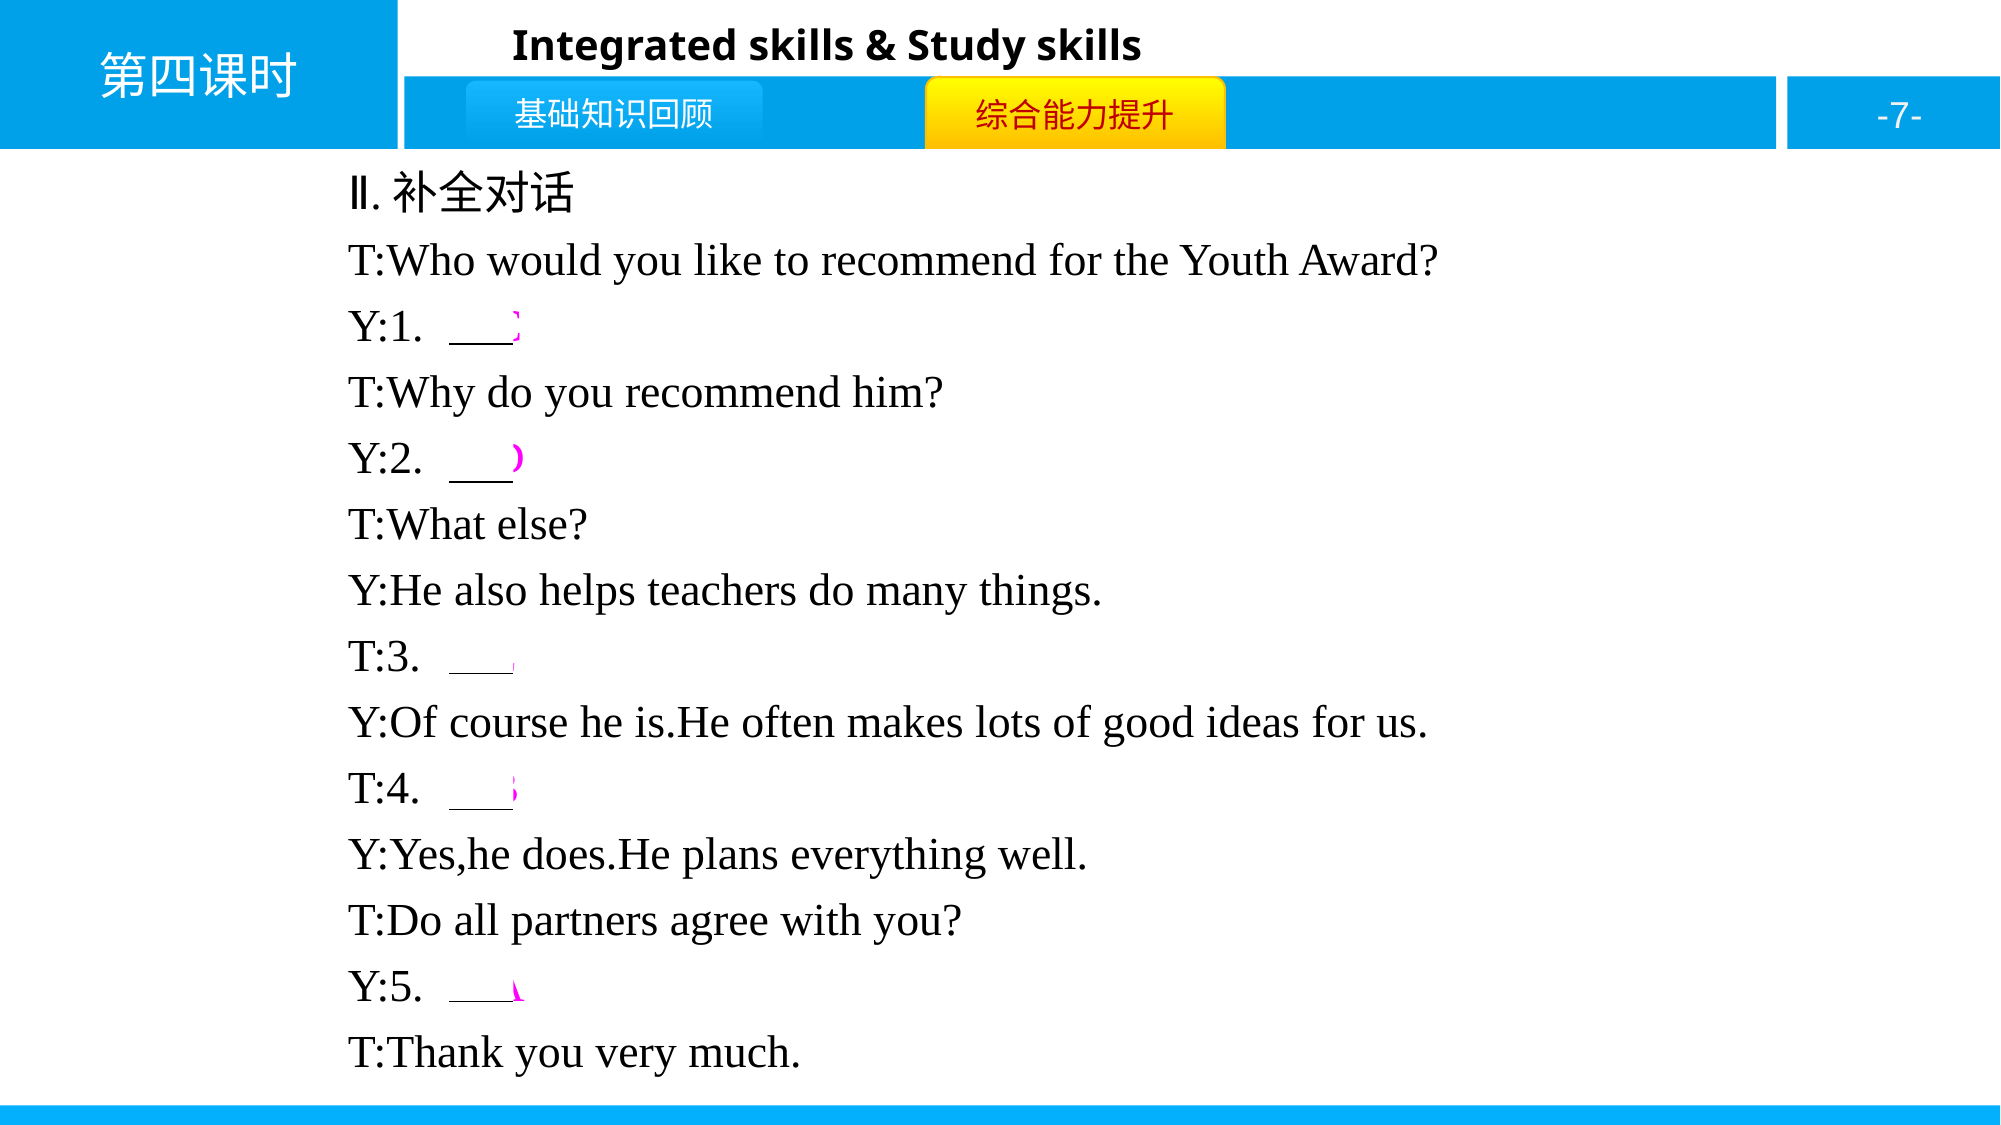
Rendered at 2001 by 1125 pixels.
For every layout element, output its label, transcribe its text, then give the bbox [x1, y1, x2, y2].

text_box [448, 296, 515, 347]
text_box [448, 953, 515, 1005]
text_box [448, 626, 515, 677]
text_box [448, 762, 515, 813]
text_box [448, 434, 515, 485]
text_box Ⅱ.补全对话 T:Who would you like to recommend for the Youth Award? Y:1. C T:Why do you recommend him? Y:2. D T:What else? Y:He also helps teachers do many things. T:3. E Y:Of course he is.He often makes lots of good ideas for us. T:4. B Y:Yes,he does.He plans everything well. T:Do all partners agree with you? Y:5. A T:Thank you very much. [333, 145, 1667, 1084]
